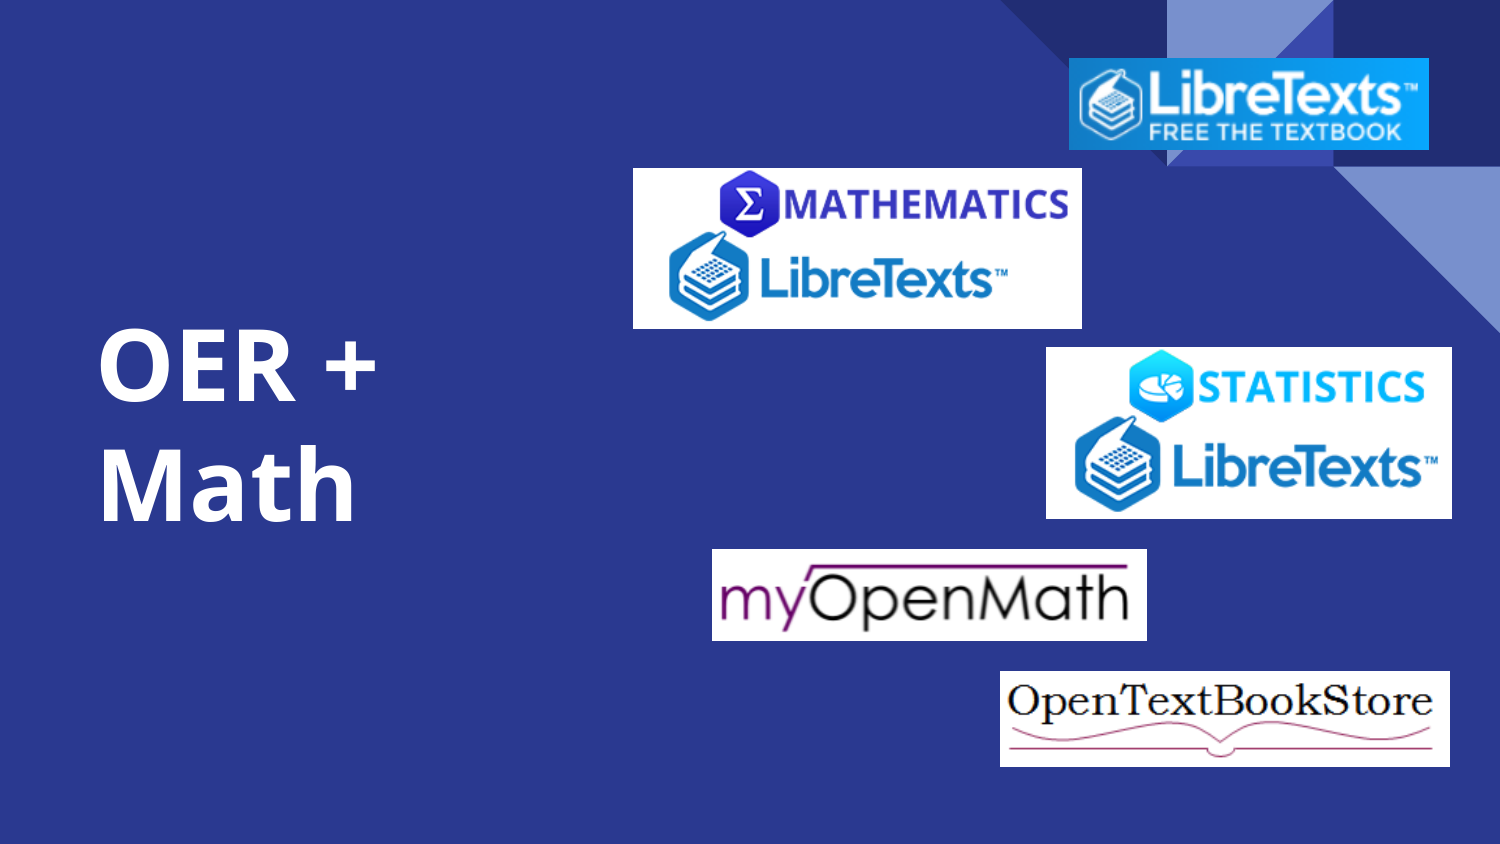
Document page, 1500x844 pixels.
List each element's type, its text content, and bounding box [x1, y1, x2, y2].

text_box OER + Math [80, 86, 671, 758]
picture [711, 549, 1147, 641]
picture [1068, 58, 1429, 150]
picture [632, 168, 1082, 329]
picture [1045, 347, 1452, 519]
picture [1000, 671, 1450, 768]
